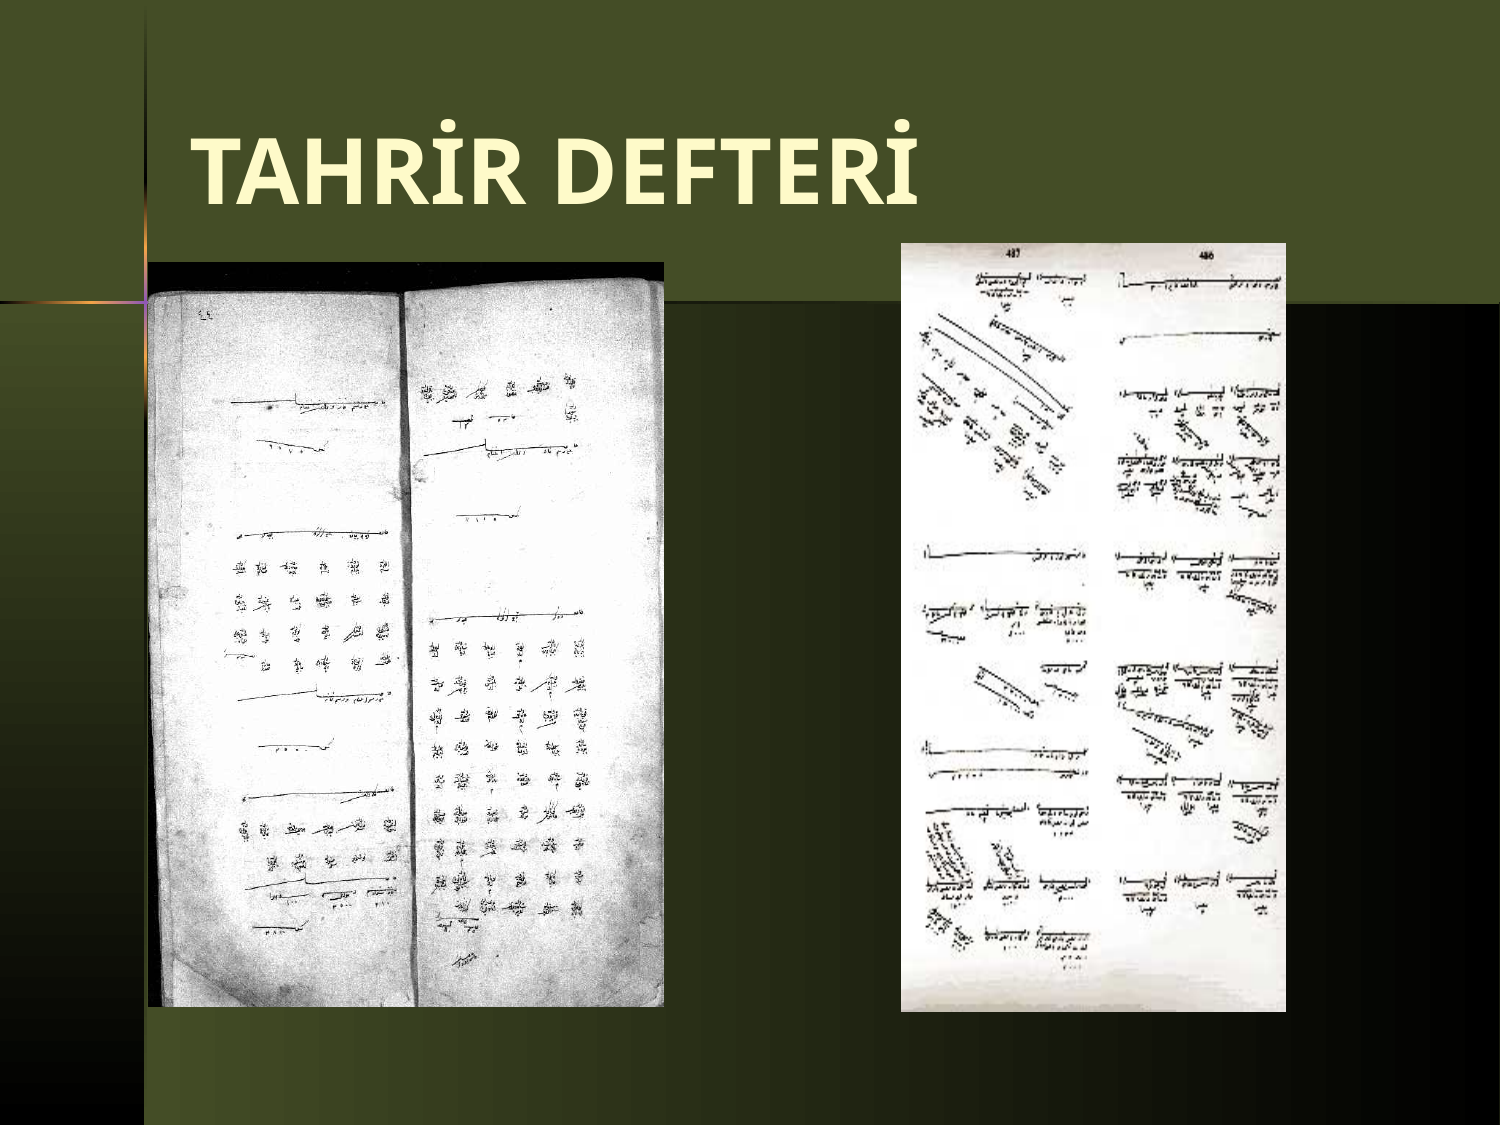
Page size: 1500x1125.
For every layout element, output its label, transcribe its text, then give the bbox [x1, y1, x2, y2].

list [901, 243, 1287, 1012]
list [148, 262, 664, 1007]
title TAHRİR DEFTERİ [174, 49, 1413, 286]
